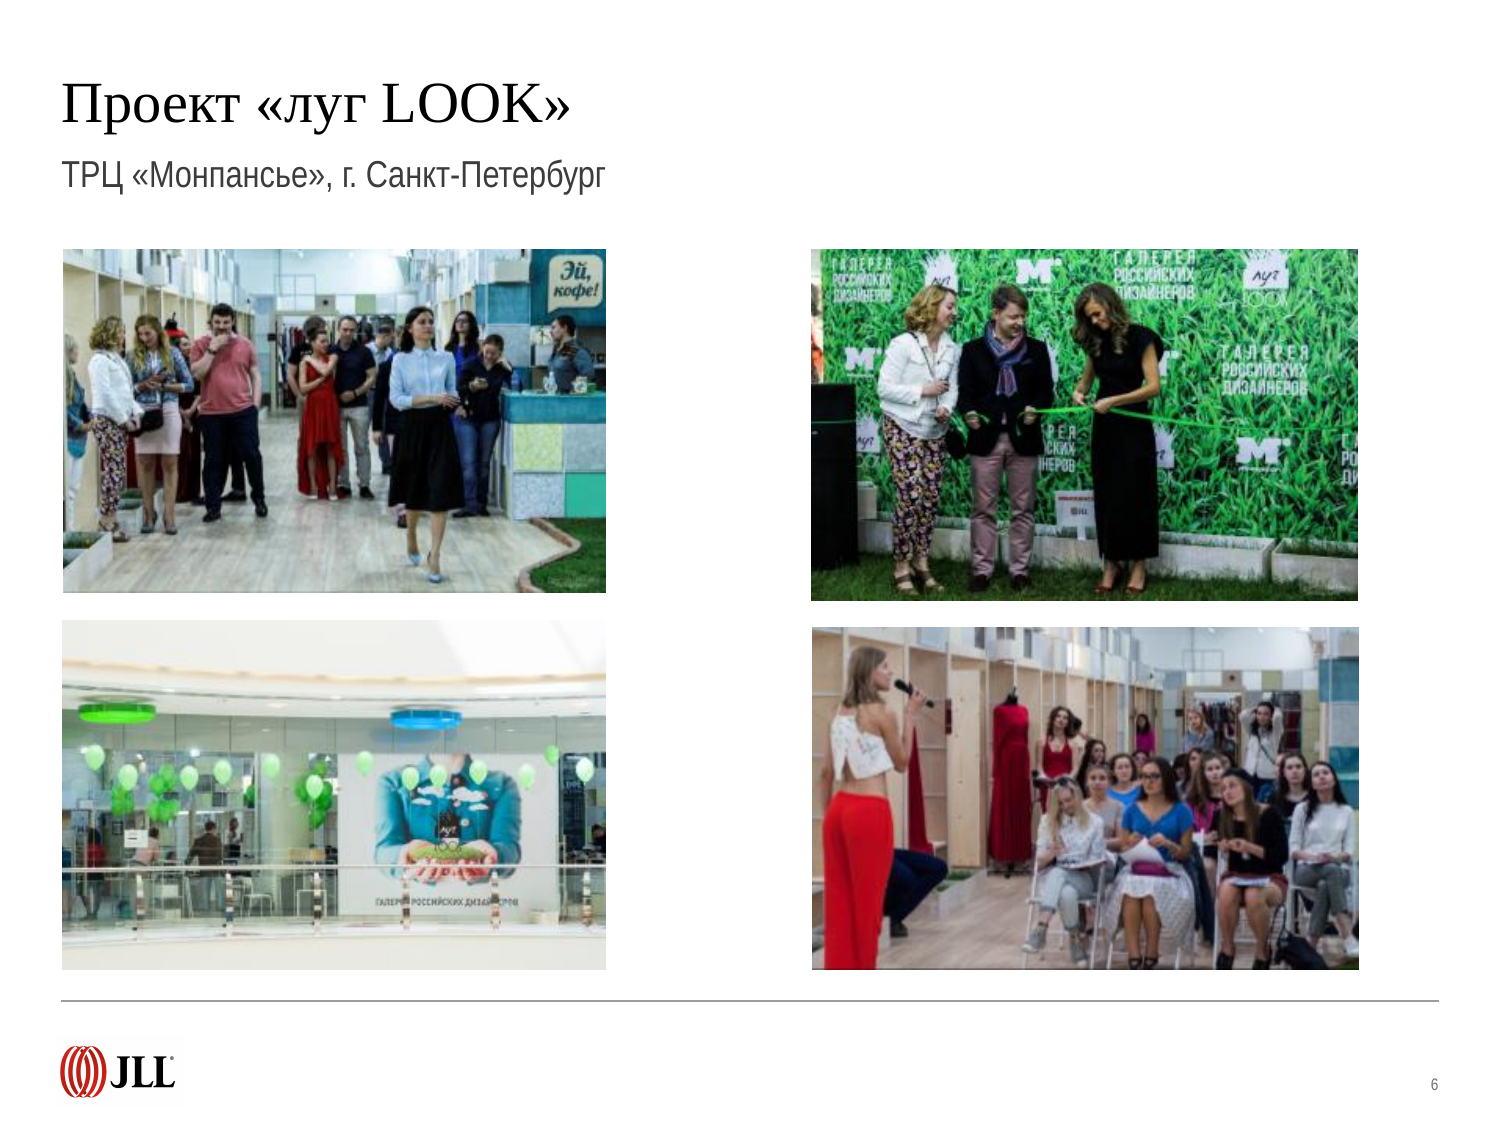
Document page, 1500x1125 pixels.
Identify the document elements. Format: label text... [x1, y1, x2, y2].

picture [811, 249, 1358, 601]
slide_number 6 [1394, 1068, 1439, 1095]
picture [53, 1035, 186, 1108]
picture [62, 620, 606, 970]
picture [63, 249, 606, 593]
picture [812, 627, 1359, 970]
title Проект «луг LOOK» [61, 59, 1439, 134]
list ТРЦ «Монпансье», г. Санкт-Петербург [61, 149, 1439, 206]
